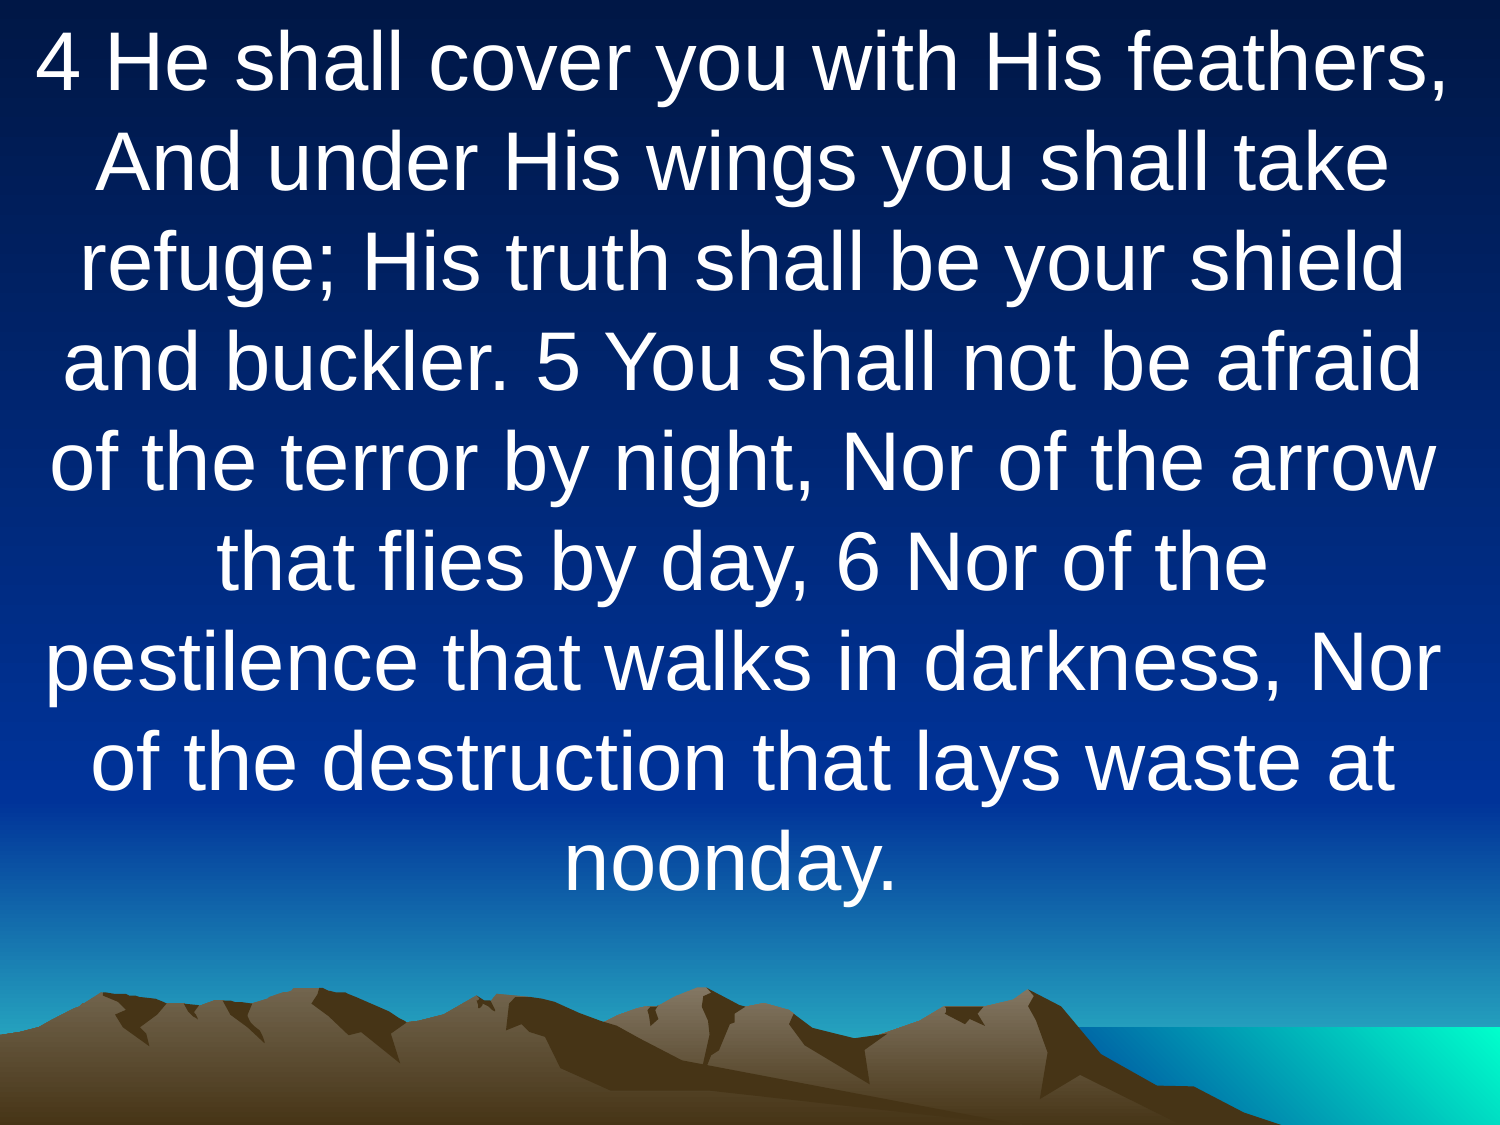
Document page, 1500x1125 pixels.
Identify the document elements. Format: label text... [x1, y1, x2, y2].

text_box 4 He shall cover you with His feathers, And under His wings you shall take refuge; His truth shall be your shield and buckler. 5 You shall not be afraid of the terror by night, Nor of the arrow that flies by day, 6 Nor of the pestilence that walks in darkness, Nor of the destruction that lays waste at noonday. [12, 0, 1475, 1015]
